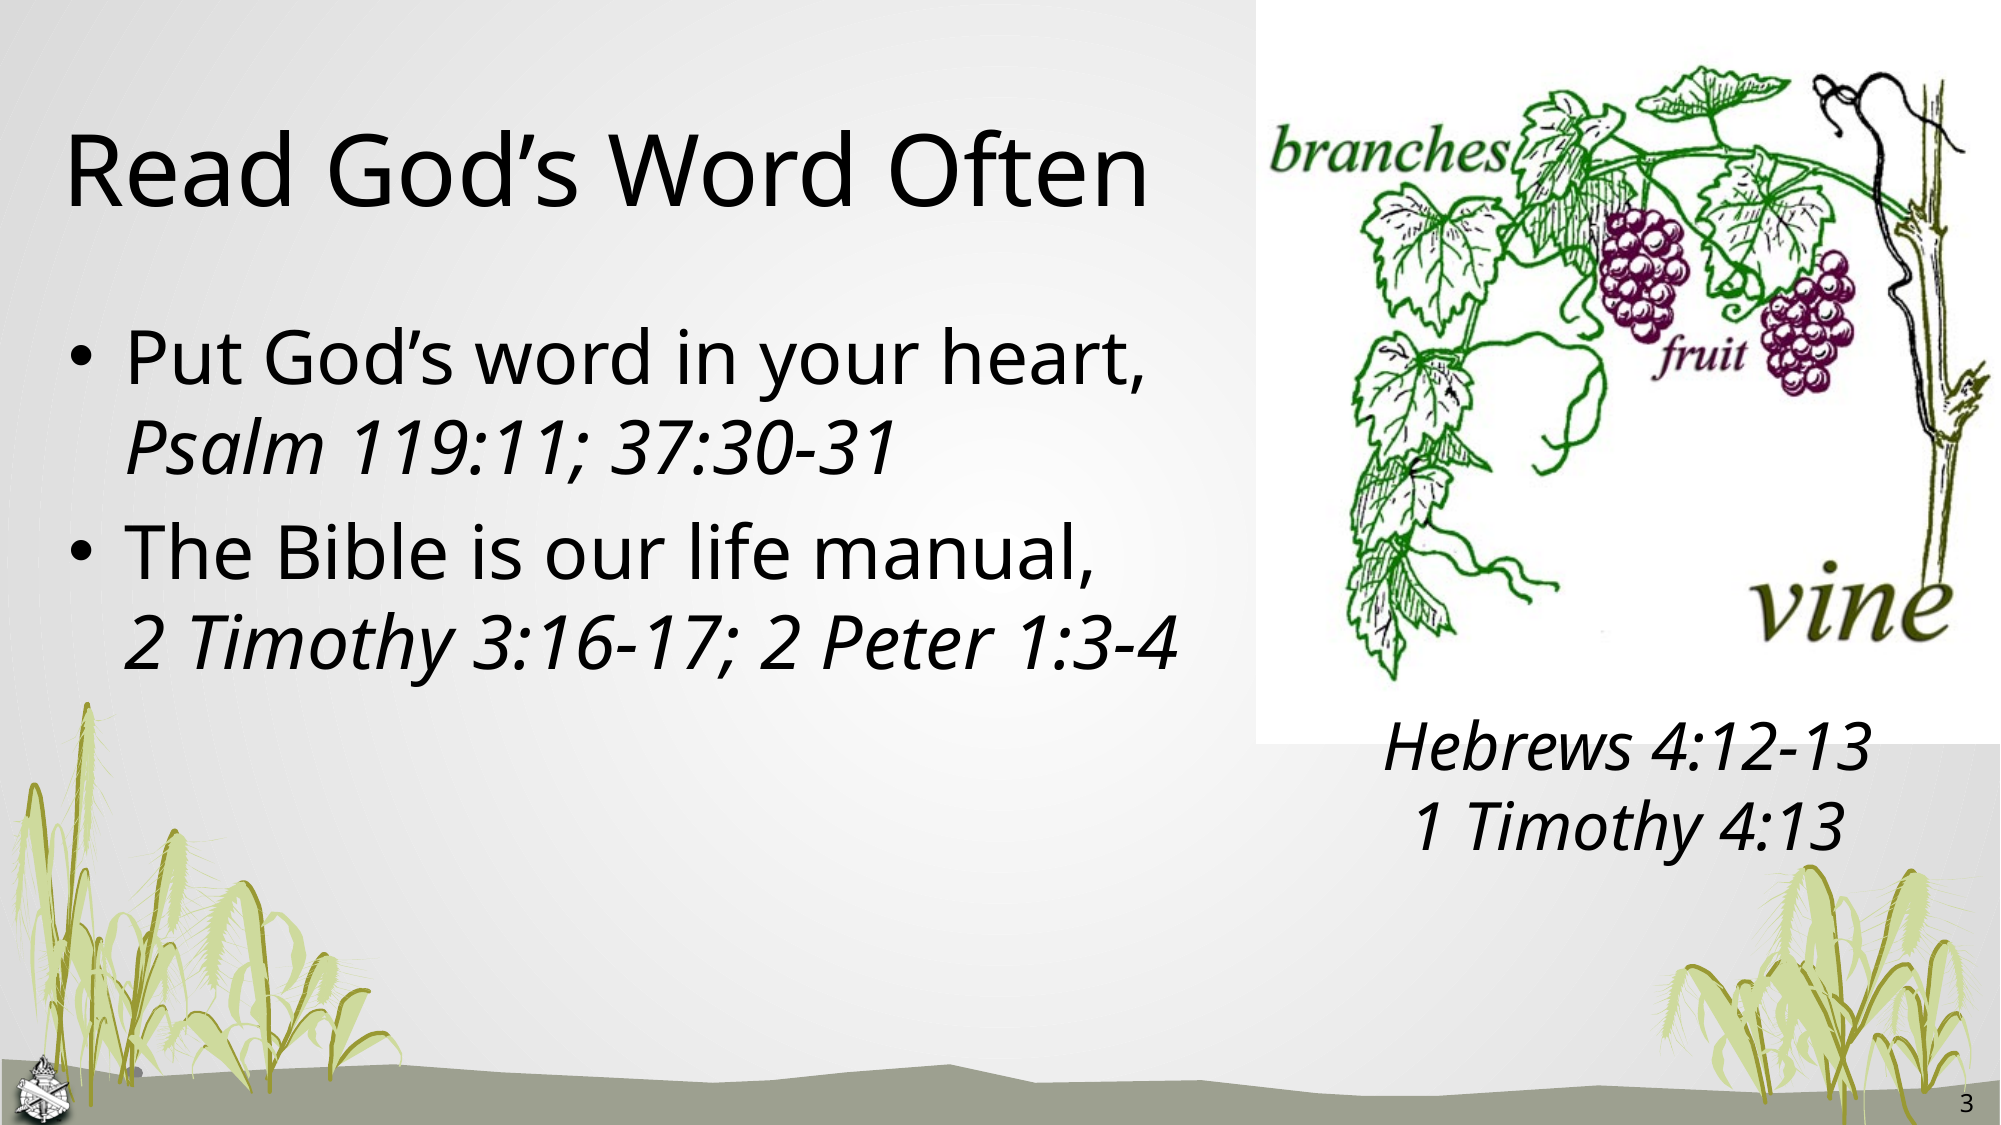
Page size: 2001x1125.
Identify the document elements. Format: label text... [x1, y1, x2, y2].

list Put God’s word in your heart, Psalm 119:11; 37:30-31 The Bible is our life manual, 2 Timothy 3:16-17; 2 Peter 1:3-4 [53, 301, 1256, 864]
text_box Hebrews 4:12-13 1 Timothy 4:13 [1256, 744, 2000, 872]
picture [1256, 0, 2000, 744]
slide_number 3 [1955, 1084, 2000, 1125]
title Read God’s Word Often [0, 80, 1215, 235]
picture [14, 1054, 71, 1125]
